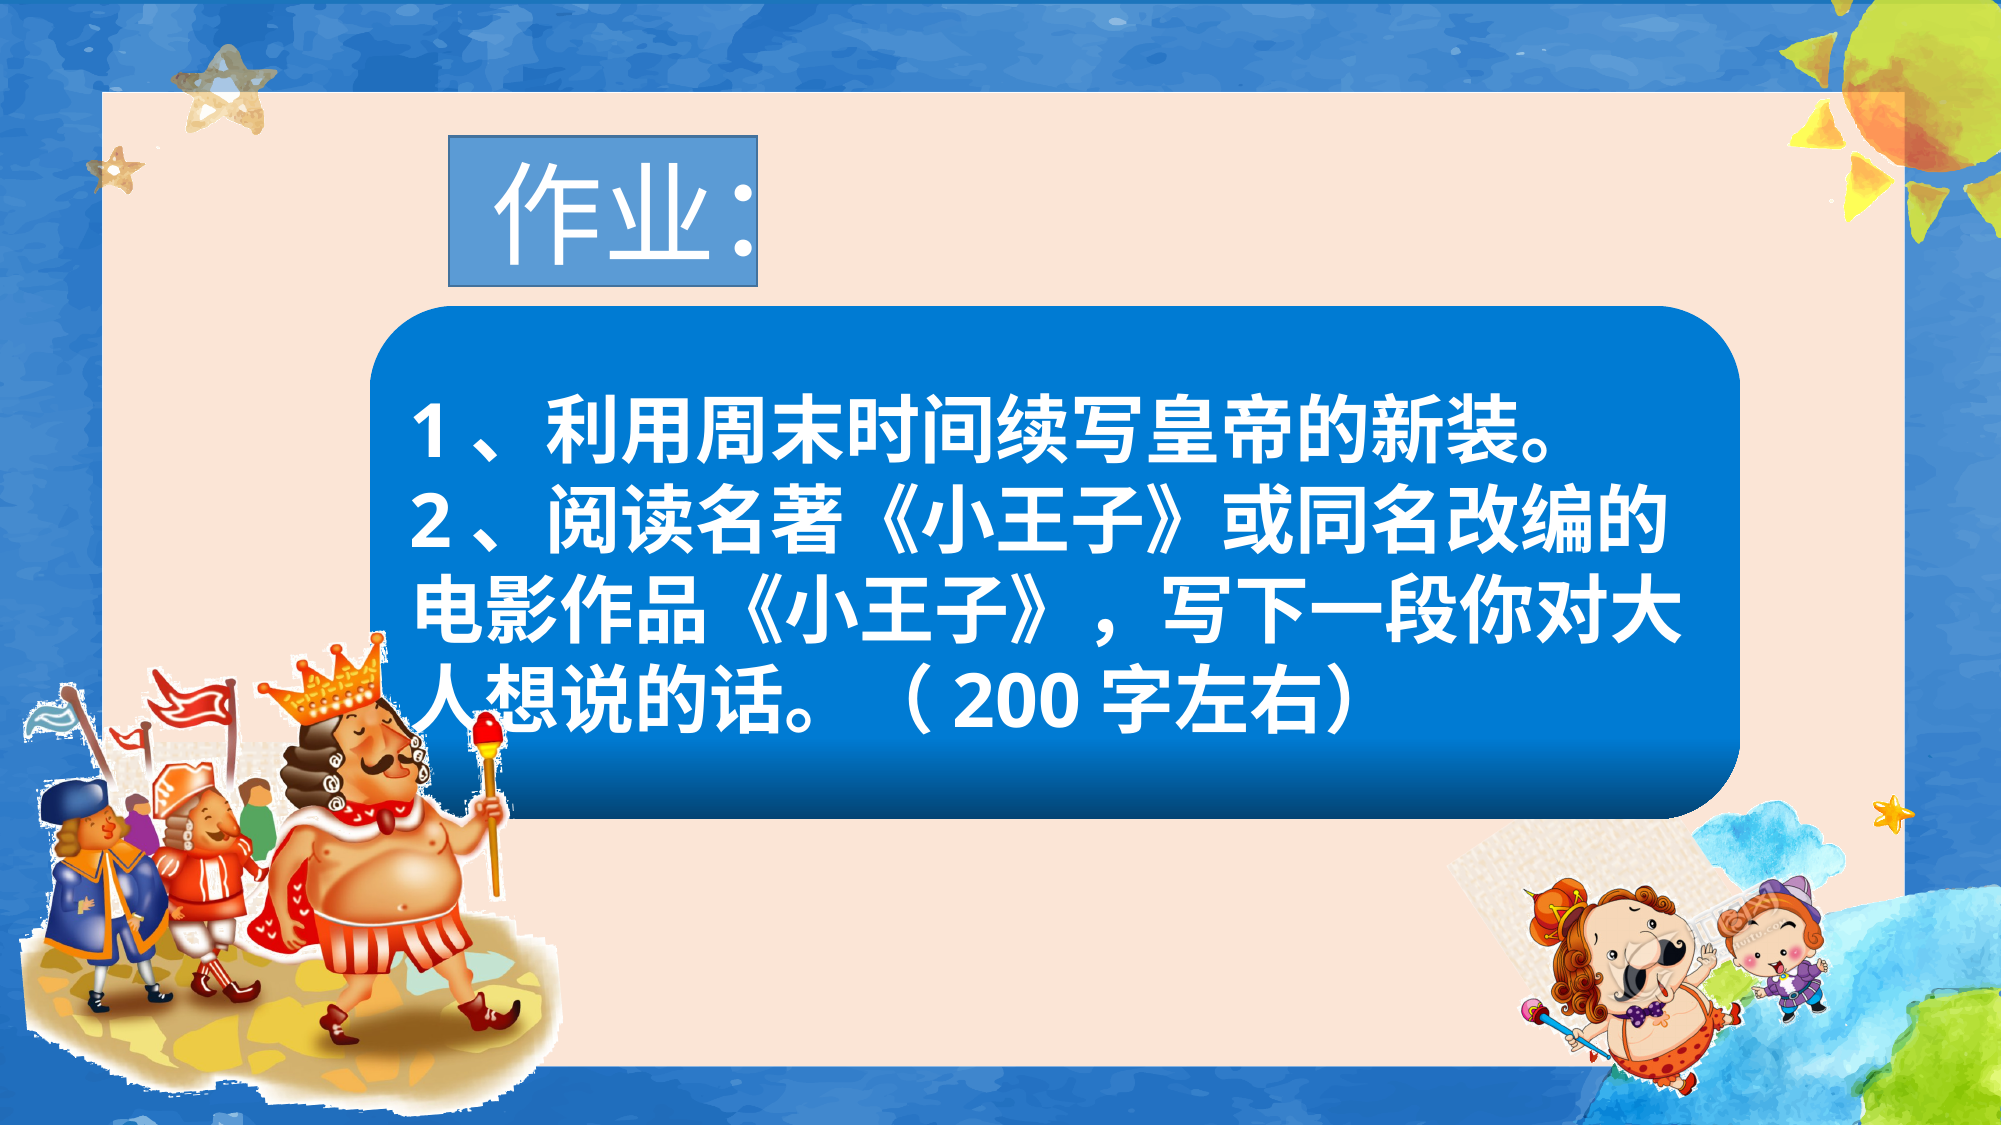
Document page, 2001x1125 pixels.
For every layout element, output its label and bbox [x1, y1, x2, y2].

text_box [0, 0, 2000, 1125]
picture [1490, 784, 1894, 1075]
picture [14, 624, 550, 1125]
